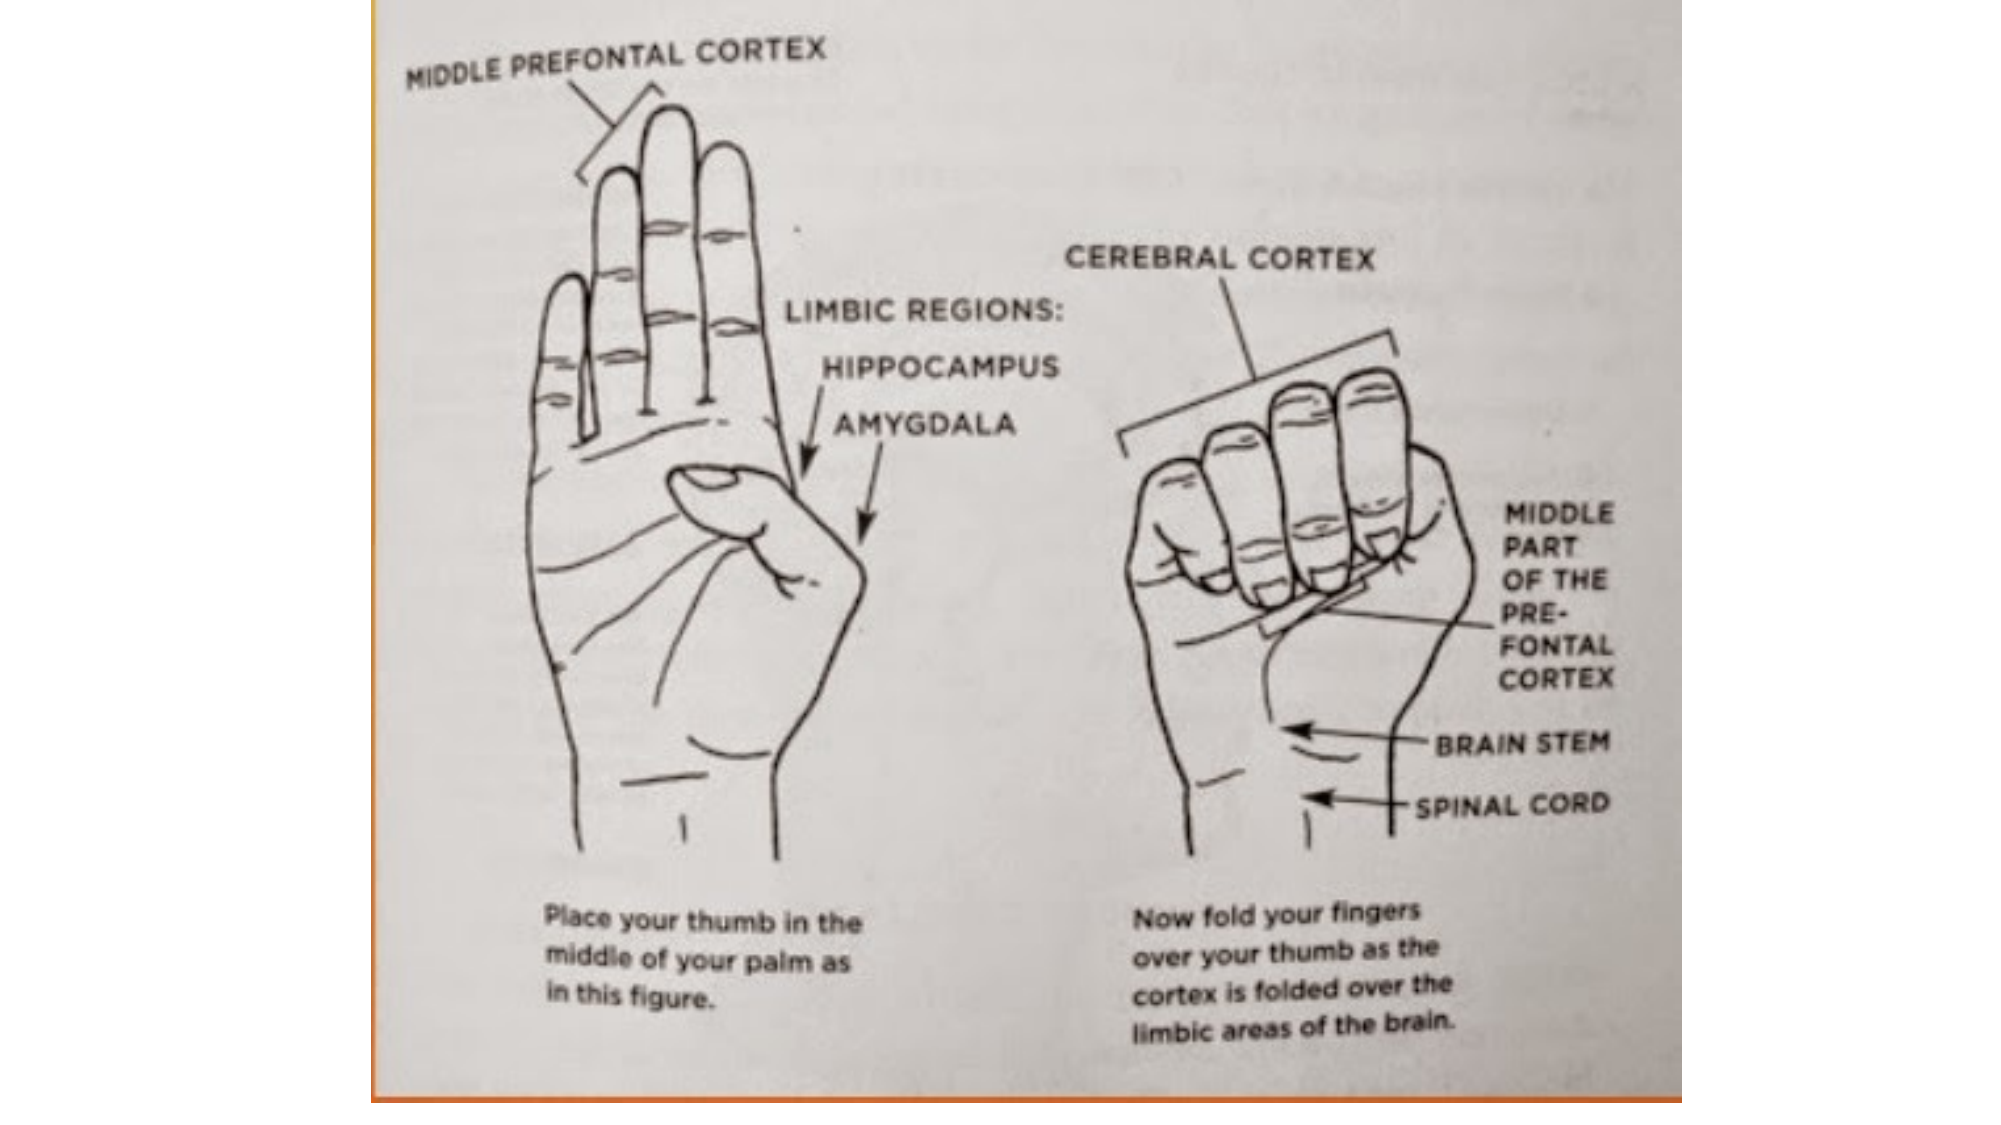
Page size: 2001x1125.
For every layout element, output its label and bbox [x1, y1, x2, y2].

picture [371, 0, 1682, 1103]
